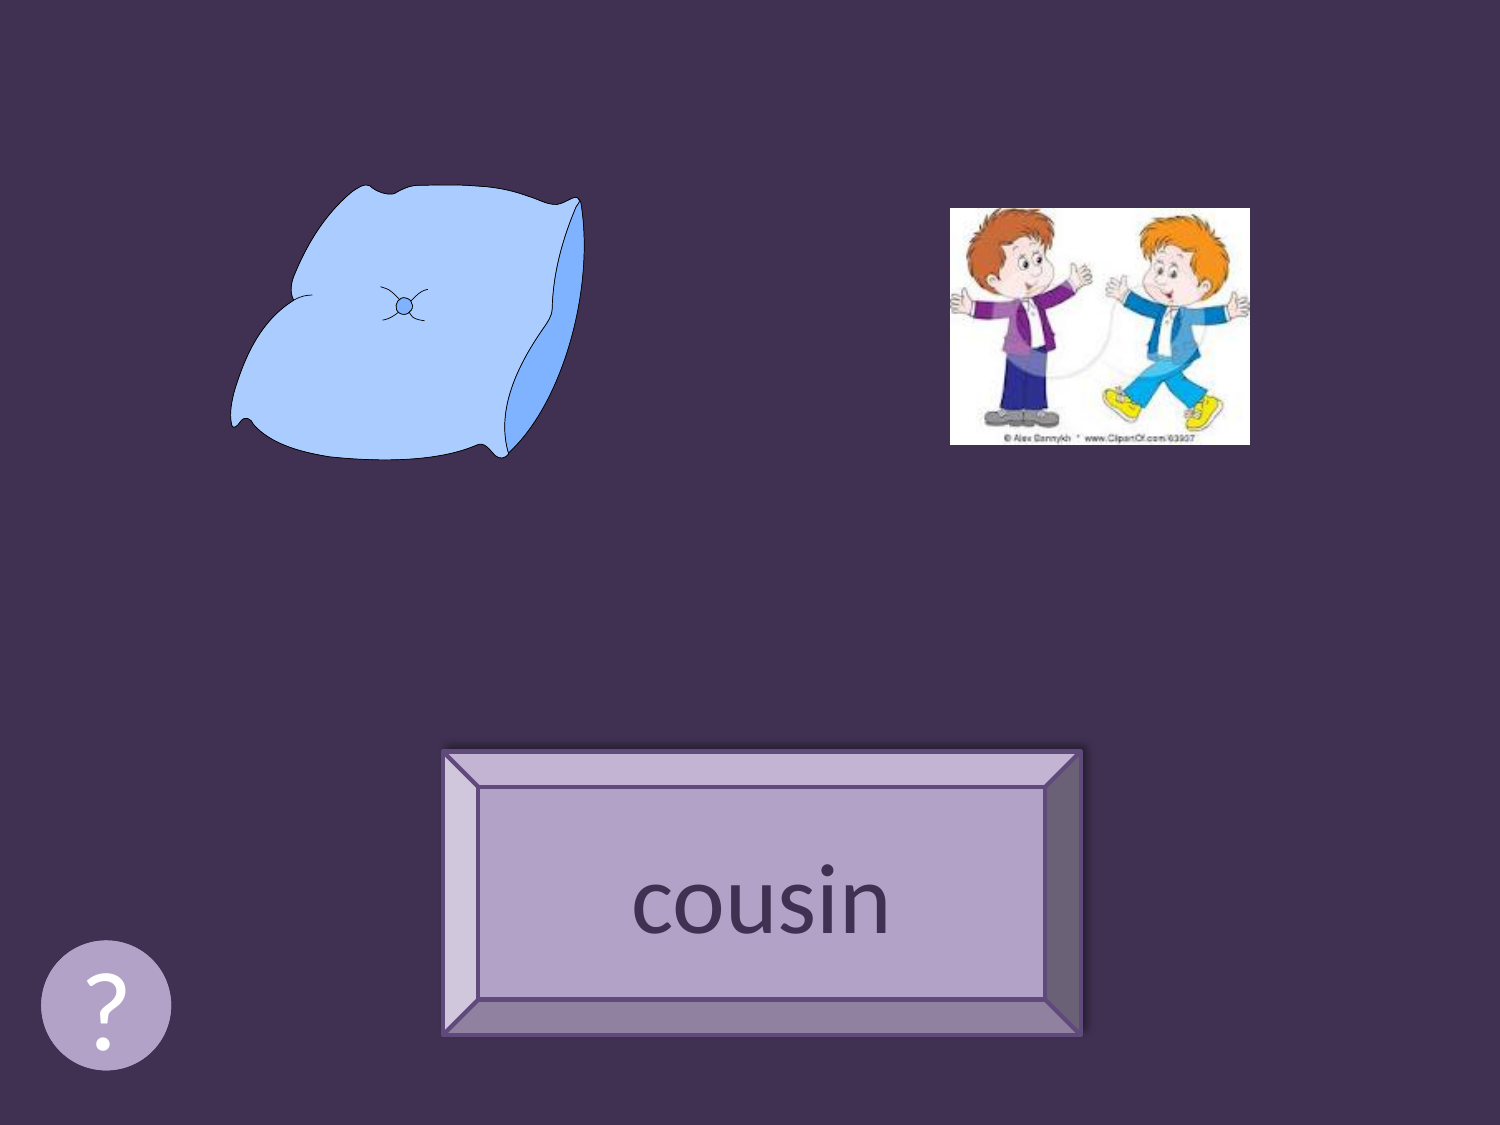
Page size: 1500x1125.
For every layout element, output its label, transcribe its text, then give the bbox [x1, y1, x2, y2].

text_box [0, 0, 1500, 1125]
text_box ? [39, 938, 174, 1073]
text_box [949, 64, 1319, 517]
picture [229, 184, 586, 462]
text_box [169, 112, 646, 612]
picture [950, 207, 1250, 445]
